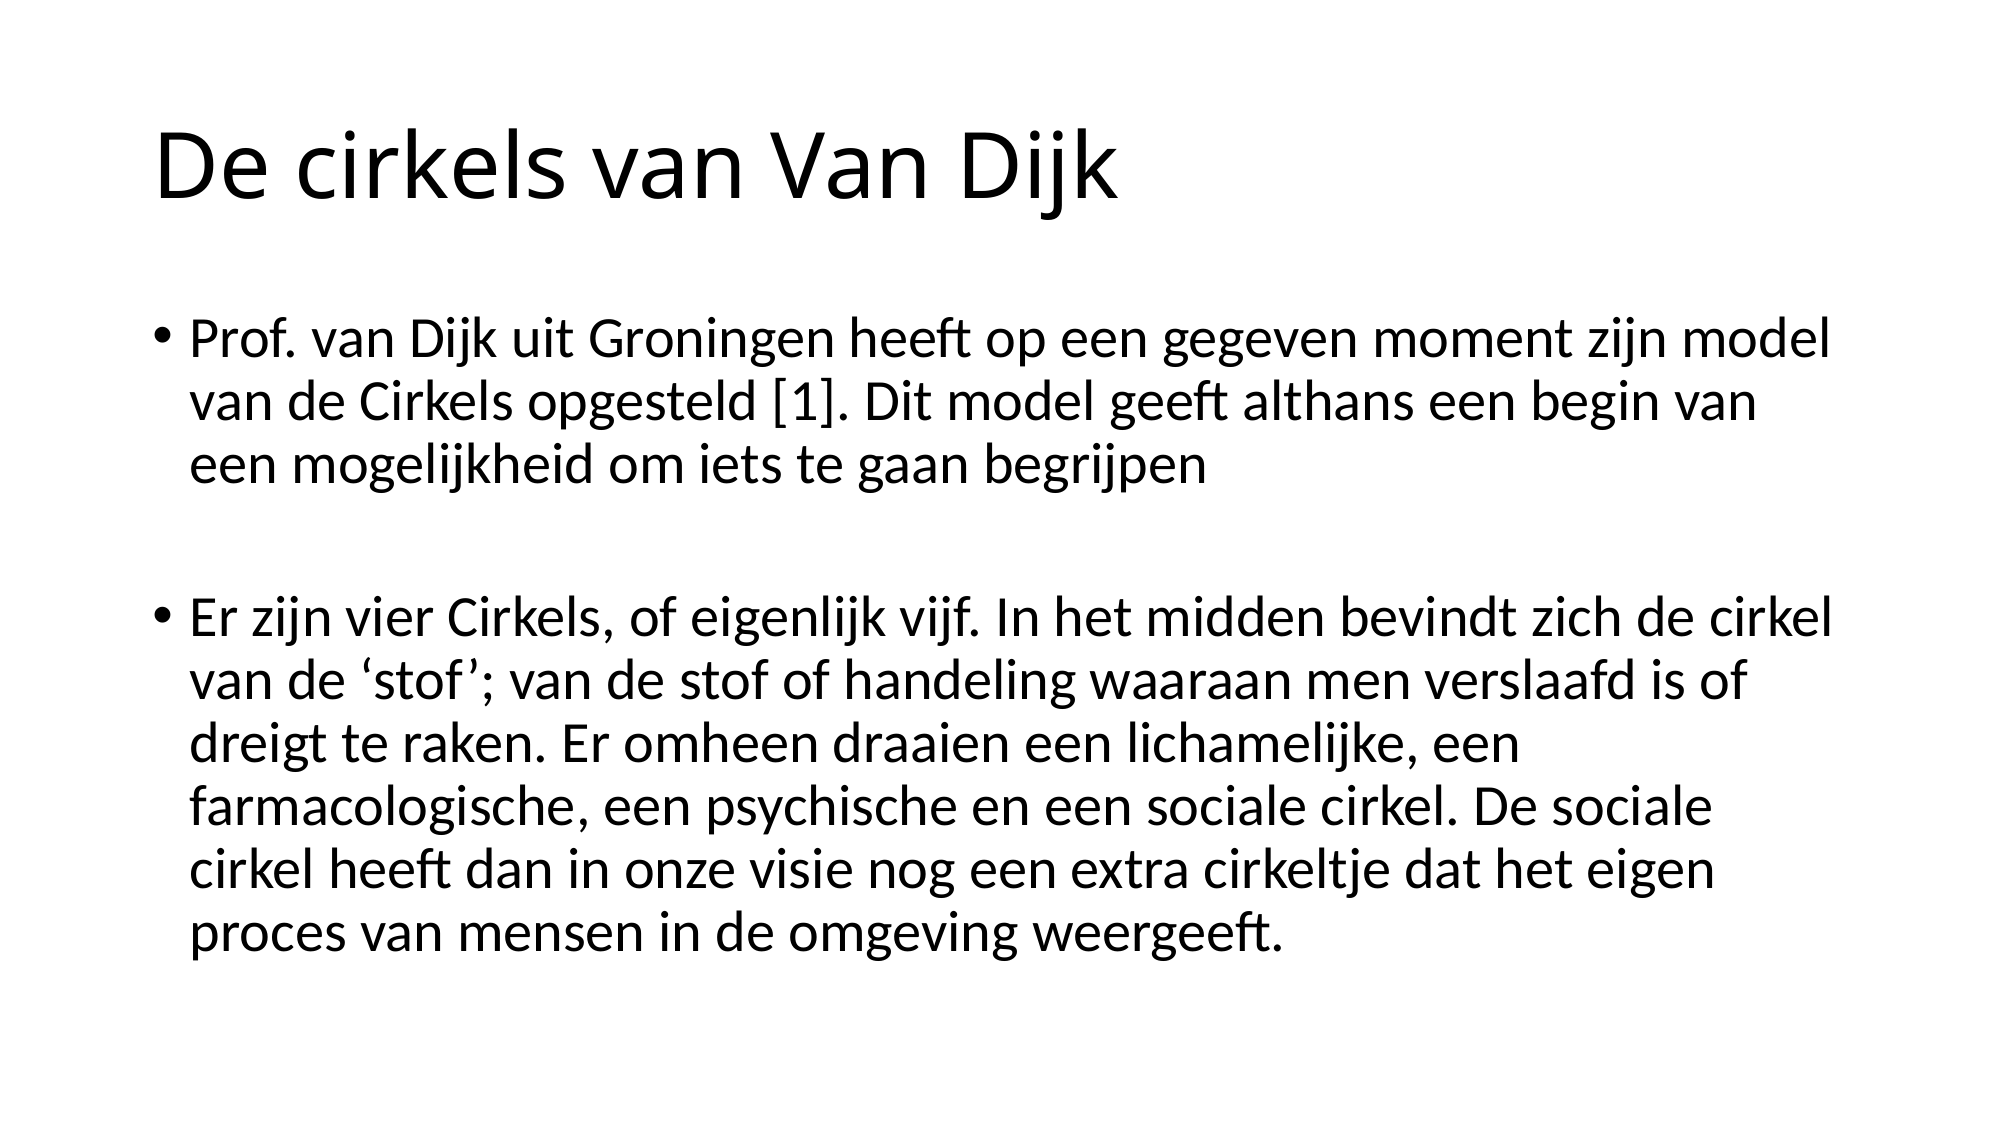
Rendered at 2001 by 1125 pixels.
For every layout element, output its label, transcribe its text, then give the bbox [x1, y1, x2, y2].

list Prof. van Dijk uit Groningen heeft op een gegeven moment zijn model van de Cirkels opgesteld [1]. Dit model geeft althans een begin van een mogelijkheid om iets te gaan begrijpen Er zijn vier Cirkels, of eigenlijk vijf. In het midden bevindt zich de cirkel van de ‘stof’; van de stof of handeling waaraan men verslaafd is of dreigt te raken. Er omheen draaien een lichamelijke, een farmacologische, een psychische en een sociale cirkel. De sociale cirkel heeft dan in onze visie nog een extra cirkeltje dat het eigen proces van mensen in de omgeving weergeeft. [137, 299, 1863, 1014]
title De cirkels van Van Dijk [137, 59, 1863, 278]
